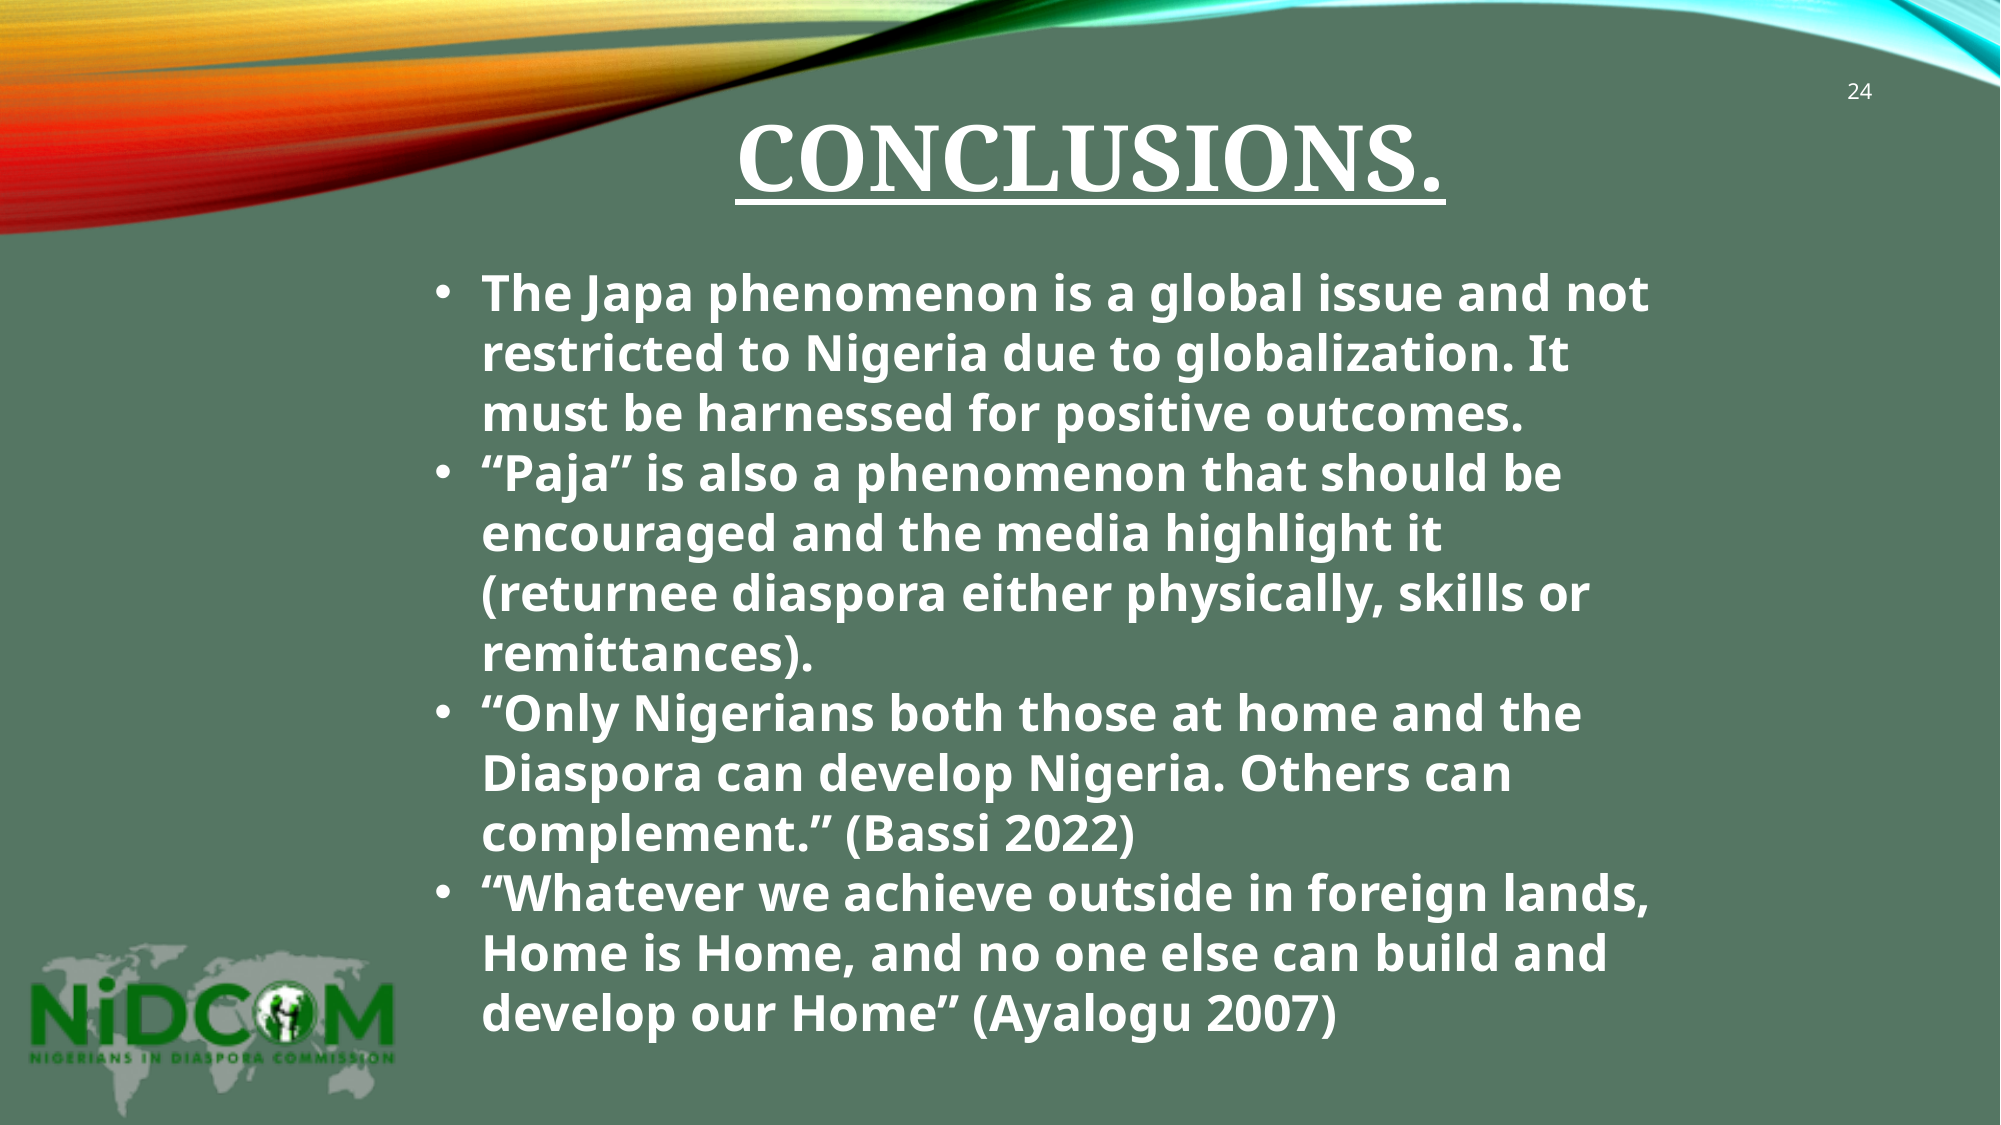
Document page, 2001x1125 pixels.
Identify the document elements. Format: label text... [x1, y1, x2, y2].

picture [19, 939, 405, 1123]
text_box The Japa phenomenon is a global issue and not restricted to Nigeria due to globalization. It must be harnessed for positive outcomes. “Paja” is also a phenomenon that should be encouraged and the media highlight it (returnee diaspora either physically, skills or remittances). “Only Nigerians both those at home and the Diaspora can develop Nigeria. Others can complement.” (Bassi 2022) “Whatever we achieve outside in foreign lands, Home is Home, and no one else can build and develop our Home” (Ayalogu 2007) [419, 254, 1683, 1049]
picture [0, 0, 2000, 237]
text_box CONCLUSIONS. [562, 92, 1619, 254]
slide_number 24 [1437, 62, 1888, 123]
